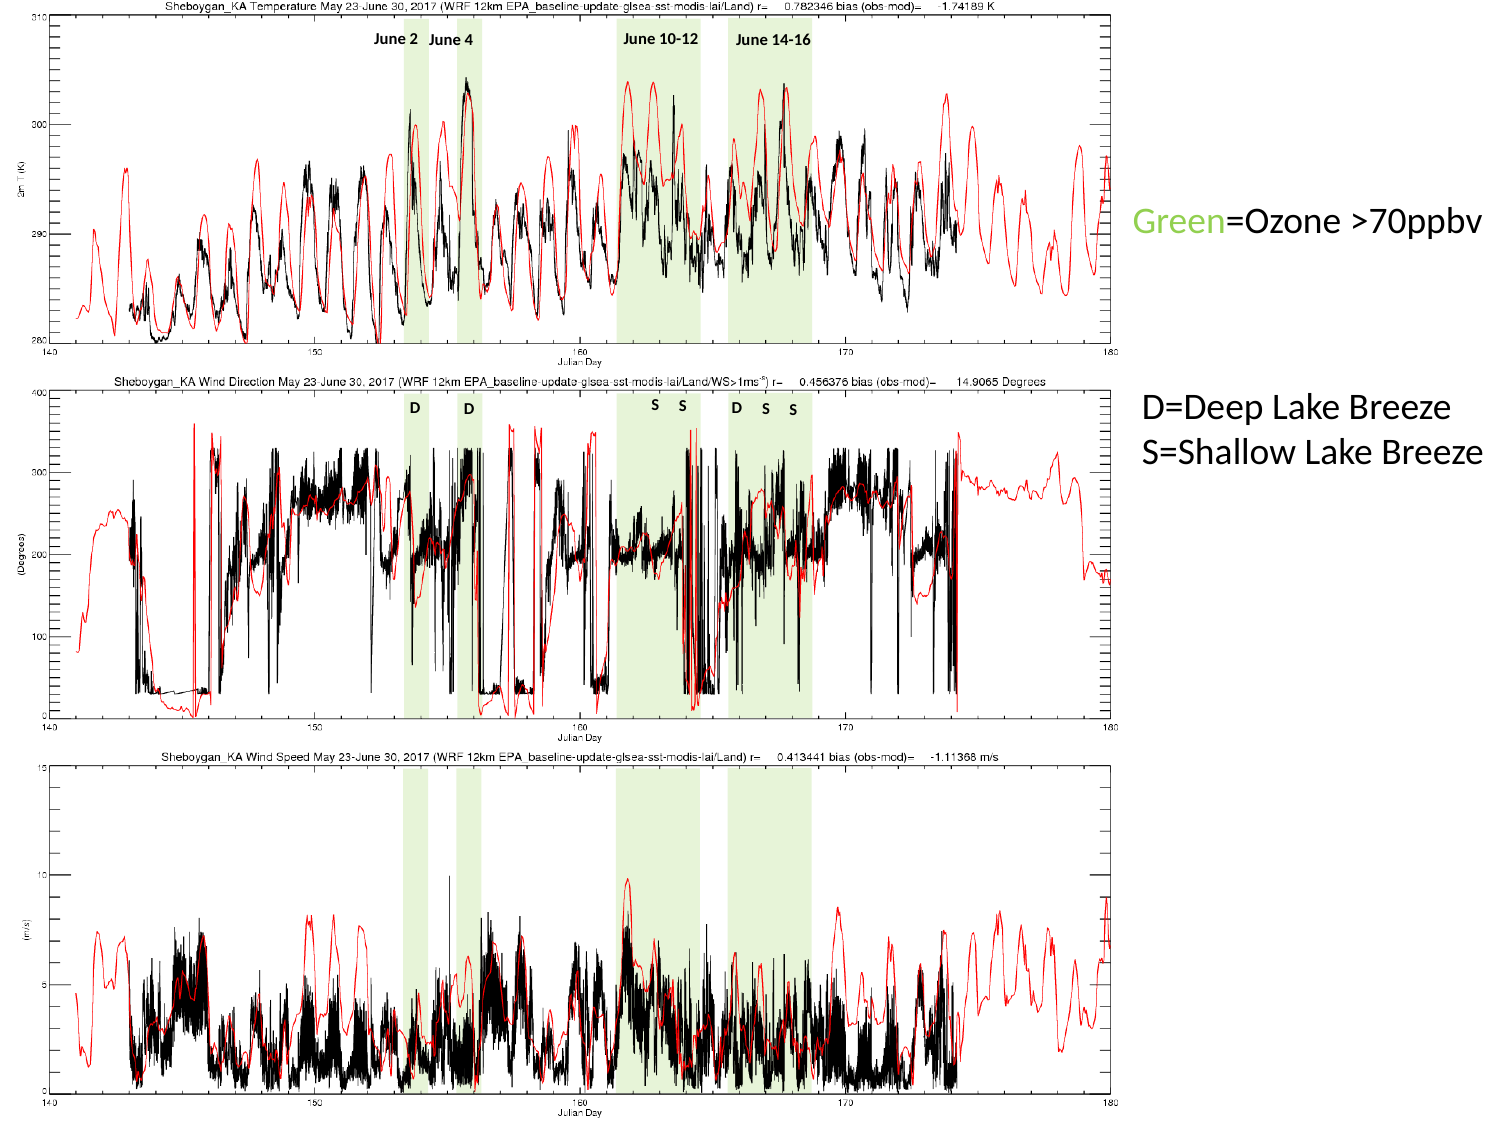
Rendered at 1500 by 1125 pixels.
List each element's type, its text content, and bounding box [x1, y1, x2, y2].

text_box D=Deep Lake Breeze S=Shallow Lake Breeze [1128, 374, 1500, 480]
picture [0, 0, 1126, 1125]
text_box Green=Ozone >70ppbv [1128, 188, 1498, 249]
